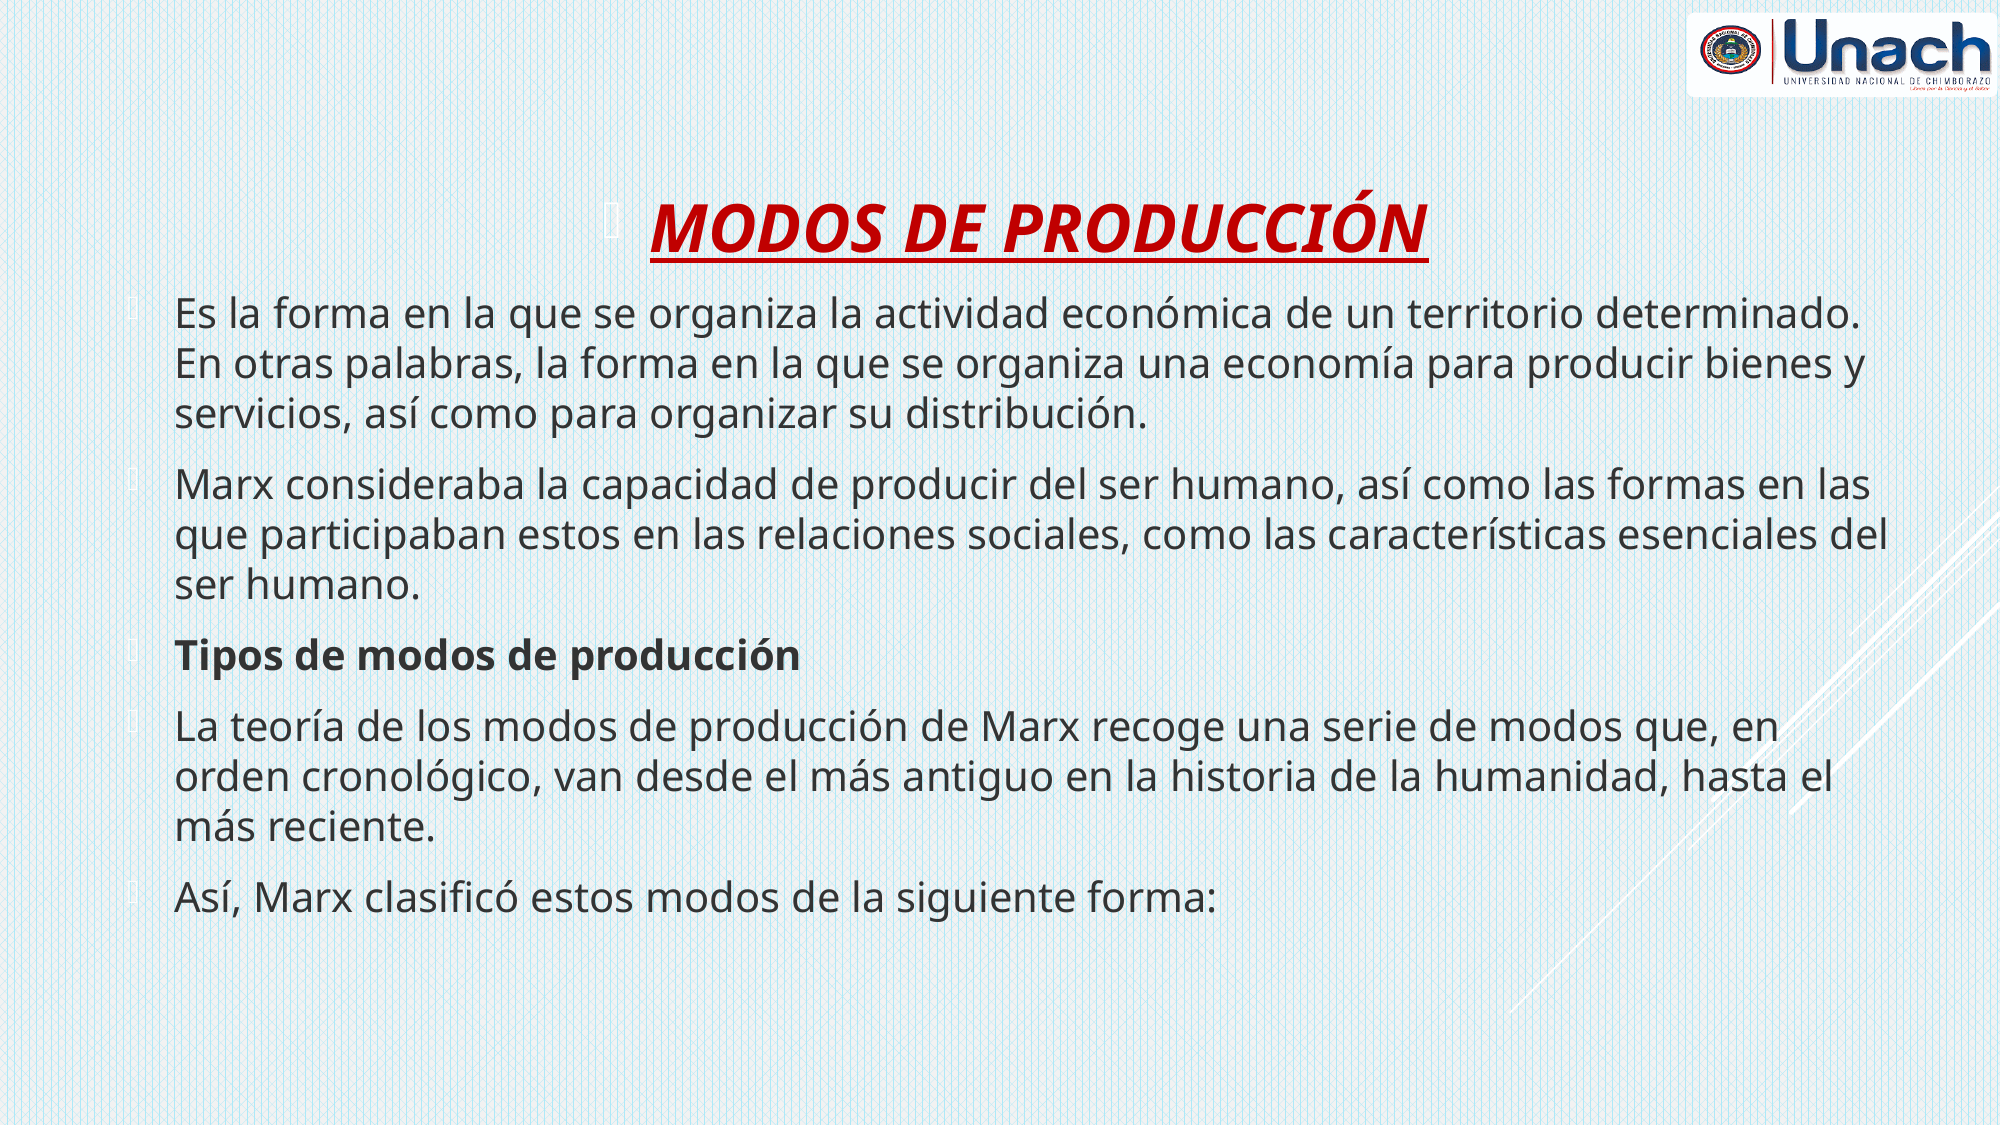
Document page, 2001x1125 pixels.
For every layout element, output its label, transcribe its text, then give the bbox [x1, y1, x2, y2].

list MODOS DE PRODUCCIÓN Es la forma en la que se organiza la actividad económica de un territorio determinado. En otras palabras, la forma en la que se organiza una economía para producir bienes y servicios, así como para organizar su distribución. Marx consideraba la capacidad de producir del ser humano, así como las formas en las que participaban estos en las relaciones sociales, como las características esenciales del ser humano. Tipos de modos de producción La teoría de los modos de producción de Marx recoge una serie de modos que, en orden cronológico, van desde el más antiguo en la historia de la humanidad, hasta el más reciente. Así, Marx clasificó estos modos de la siguiente forma: [112, 112, 1920, 1066]
picture [1686, 12, 1998, 98]
